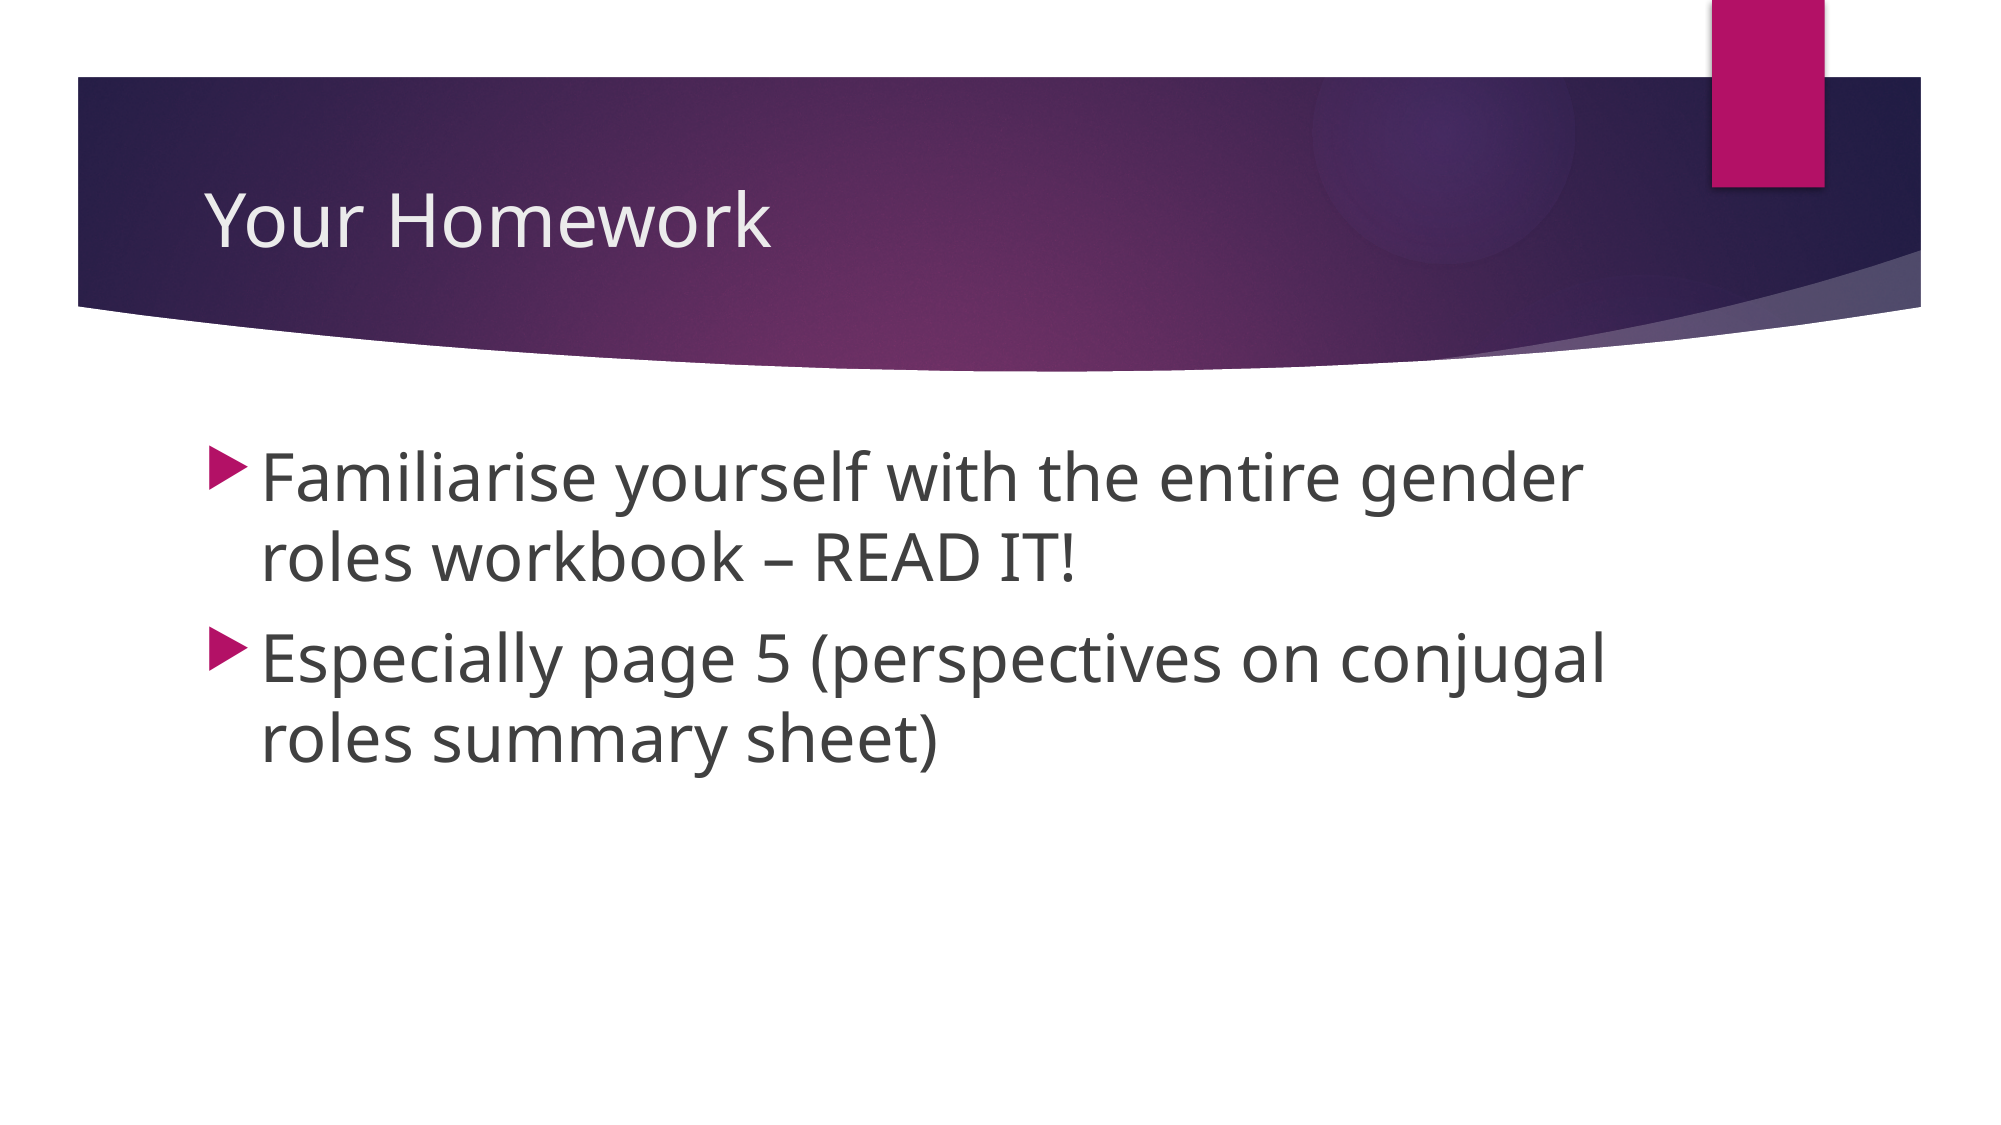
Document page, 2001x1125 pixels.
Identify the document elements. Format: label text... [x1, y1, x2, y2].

list Familiarise yourself with the entire gender roles workbook – READ IT! Especially page 5 (perspectives on conjugal roles summary sheet) [189, 427, 1638, 988]
title Your Homework [189, 159, 1627, 276]
